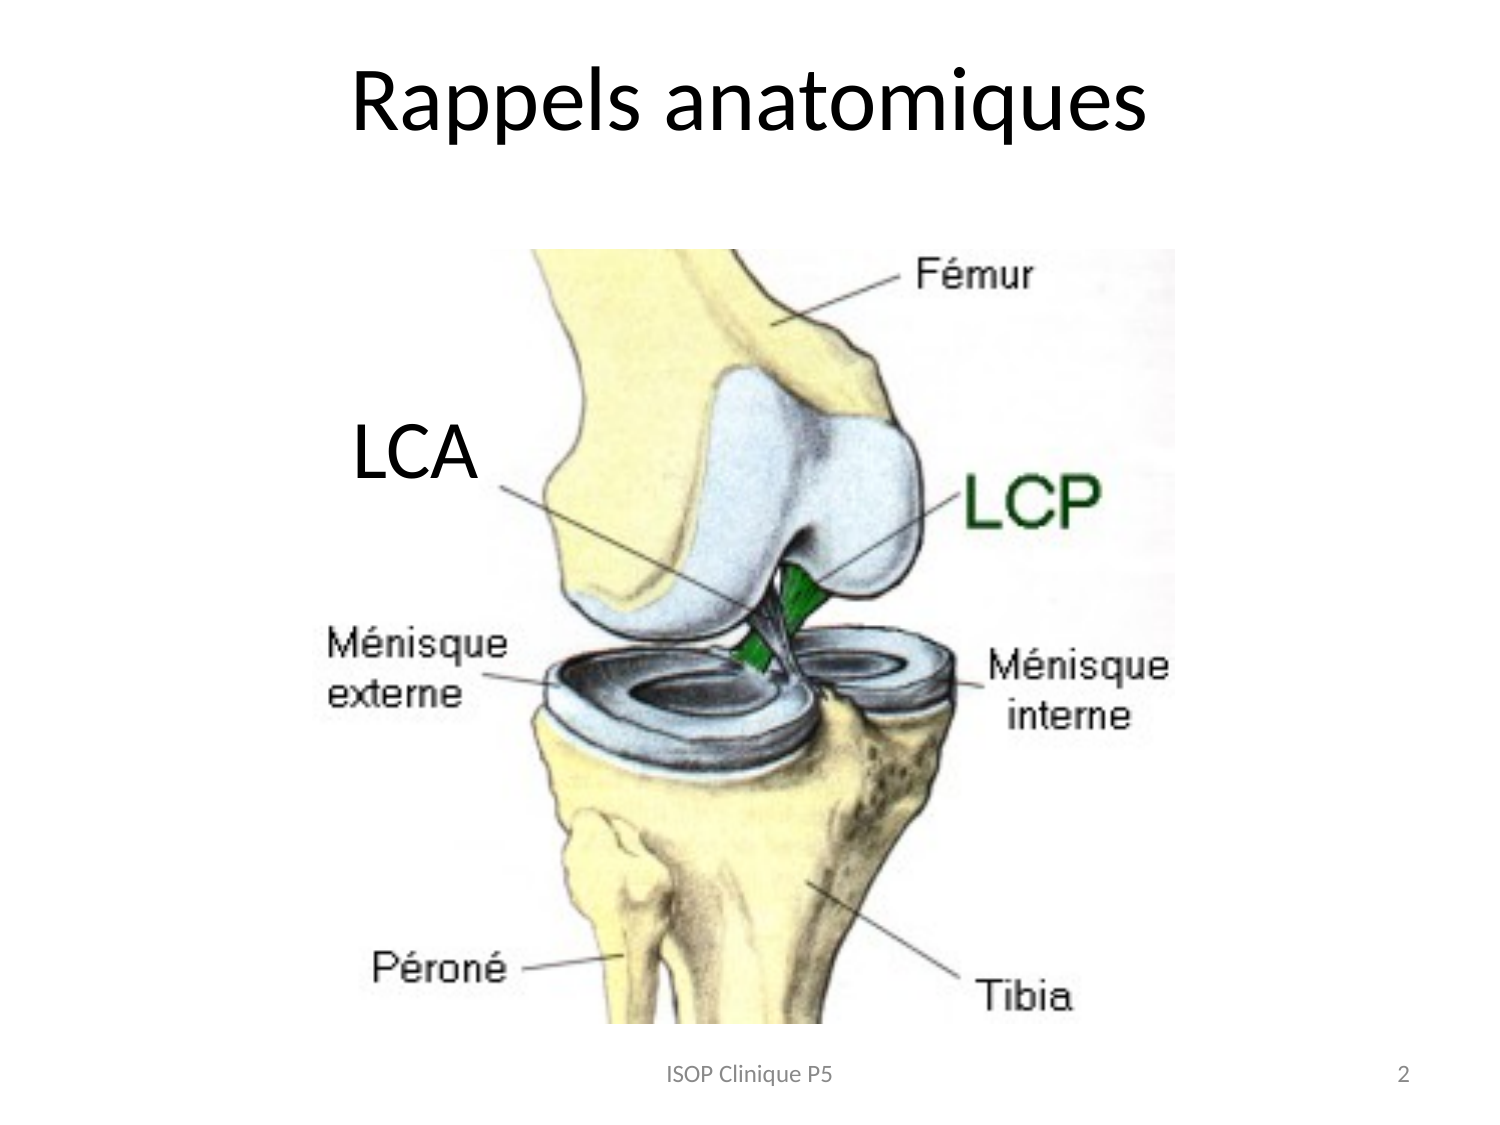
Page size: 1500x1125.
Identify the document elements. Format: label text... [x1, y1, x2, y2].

title Rappels anatomiques [74, 24, 1426, 163]
picture [312, 249, 1175, 1025]
footer ISOP Clinique P5 [512, 1042, 988, 1103]
slide_number 2 [1074, 1042, 1425, 1103]
